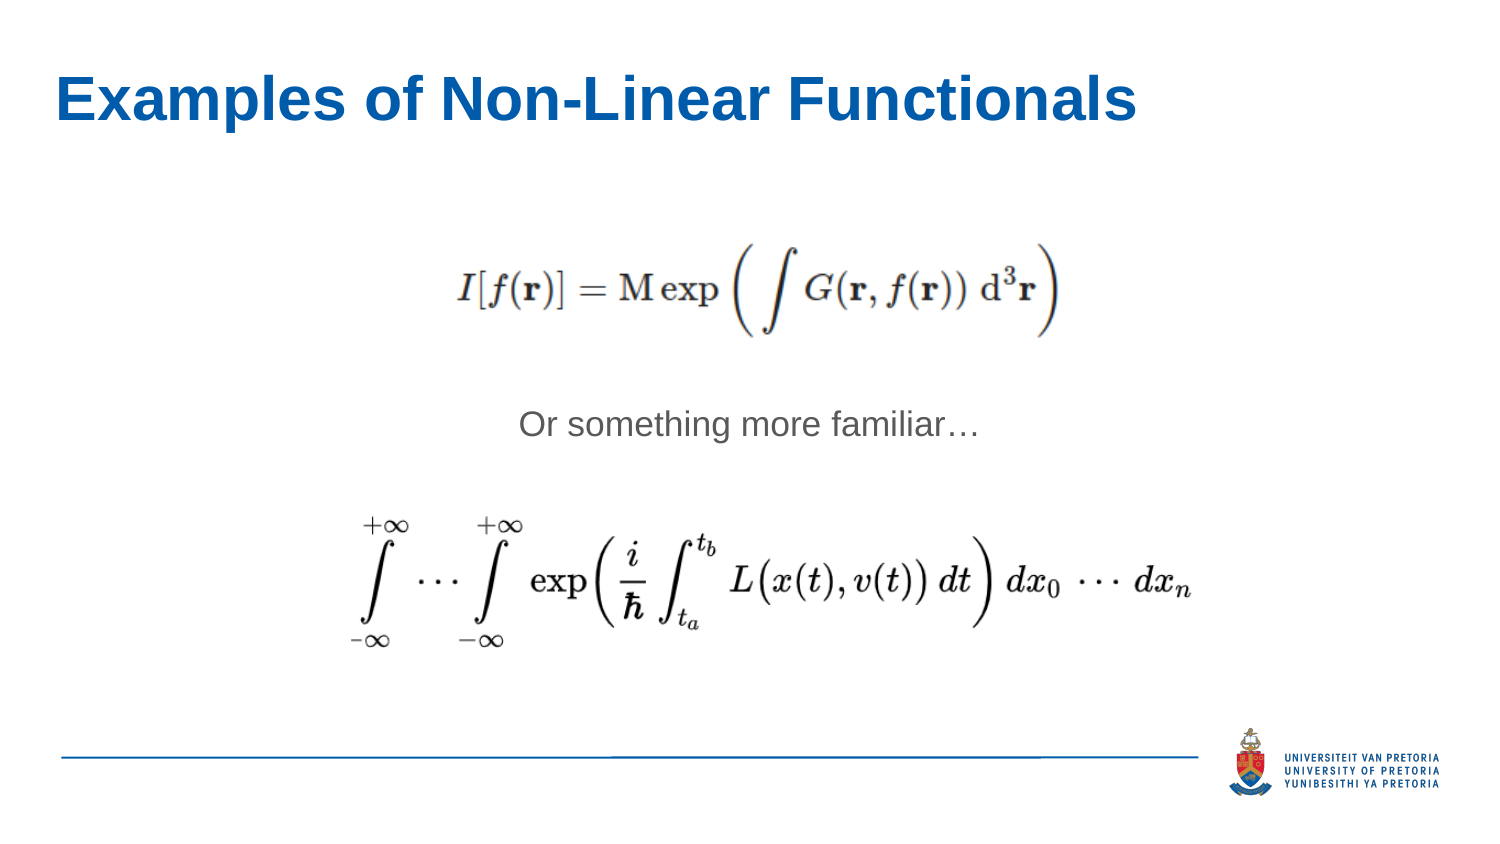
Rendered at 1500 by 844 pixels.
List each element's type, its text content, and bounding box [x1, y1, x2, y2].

title Examples of Non-Linear Functionals [48, 57, 1439, 199]
picture [1229, 728, 1439, 796]
list Or something more familiar… [61, 361, 1439, 476]
picture [327, 501, 1196, 669]
picture [433, 204, 1078, 373]
